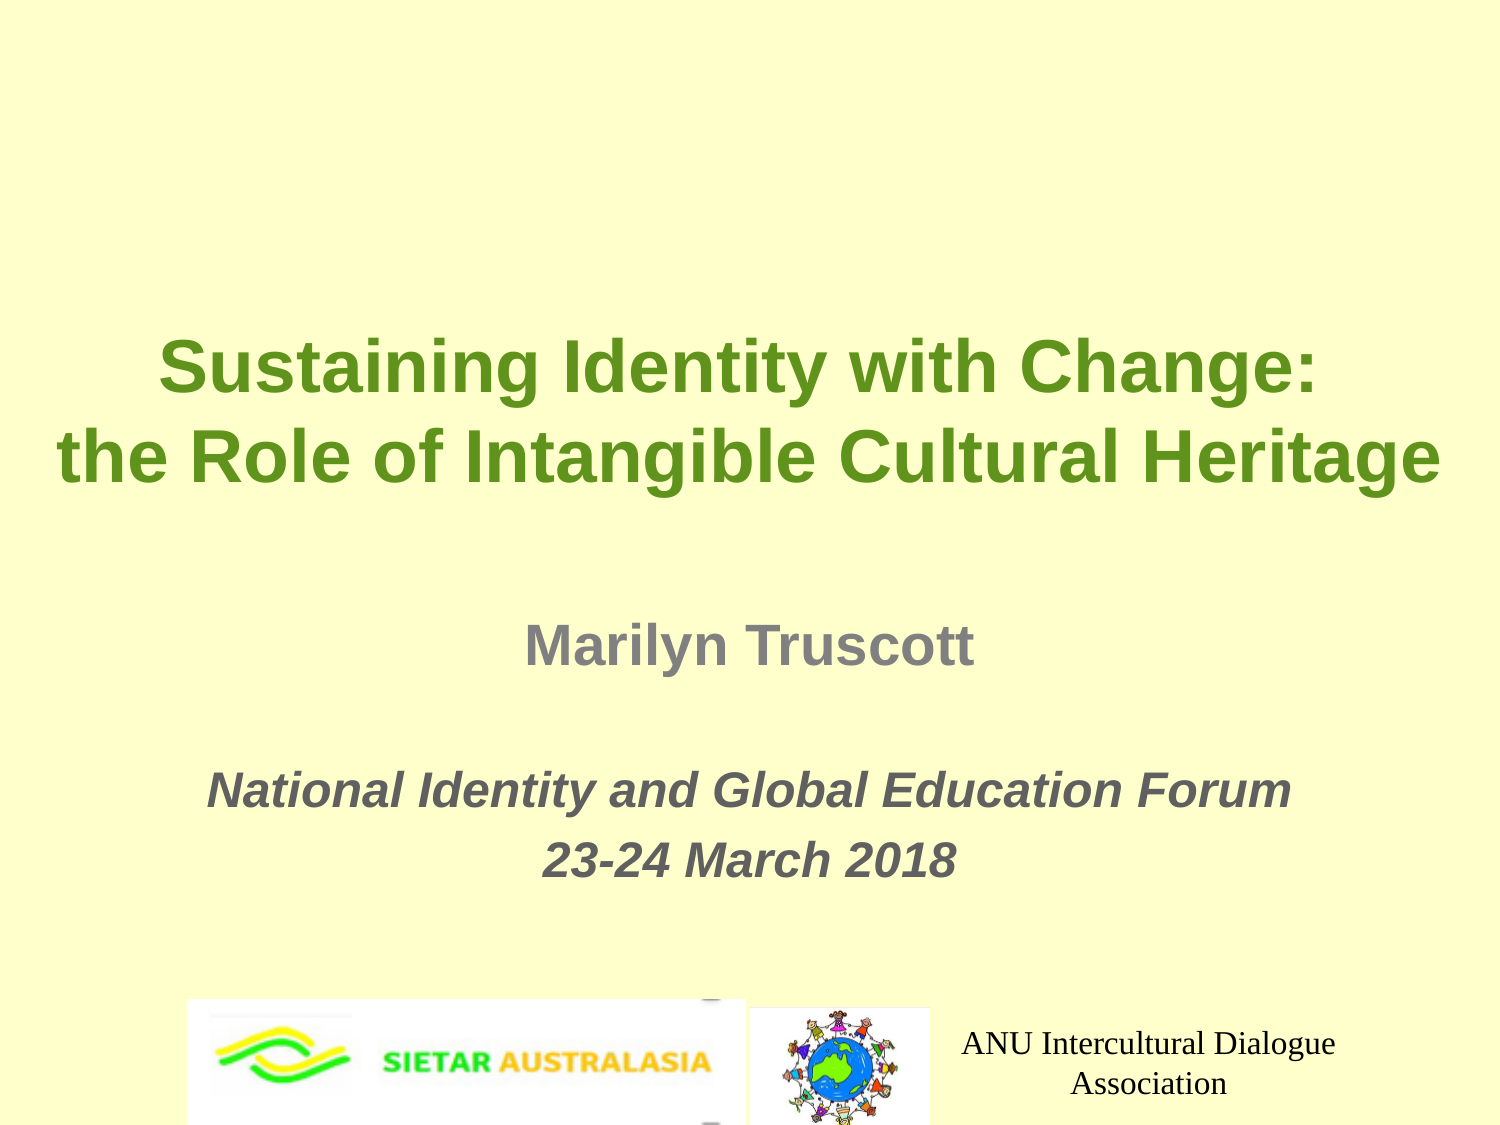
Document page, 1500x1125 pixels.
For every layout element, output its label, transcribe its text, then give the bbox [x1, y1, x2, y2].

picture [749, 1007, 930, 1125]
subtitle Marilyn Truscott National Identity and Global Education Forum 23-24 March 2018 [135, 599, 1365, 1013]
picture [187, 999, 747, 1125]
title Sustaining Identity with Change: the Role of Intangible Cultural Heritage [29, 212, 1471, 613]
text_box ANU Intercultural Dialogue Association [934, 1013, 1365, 1109]
